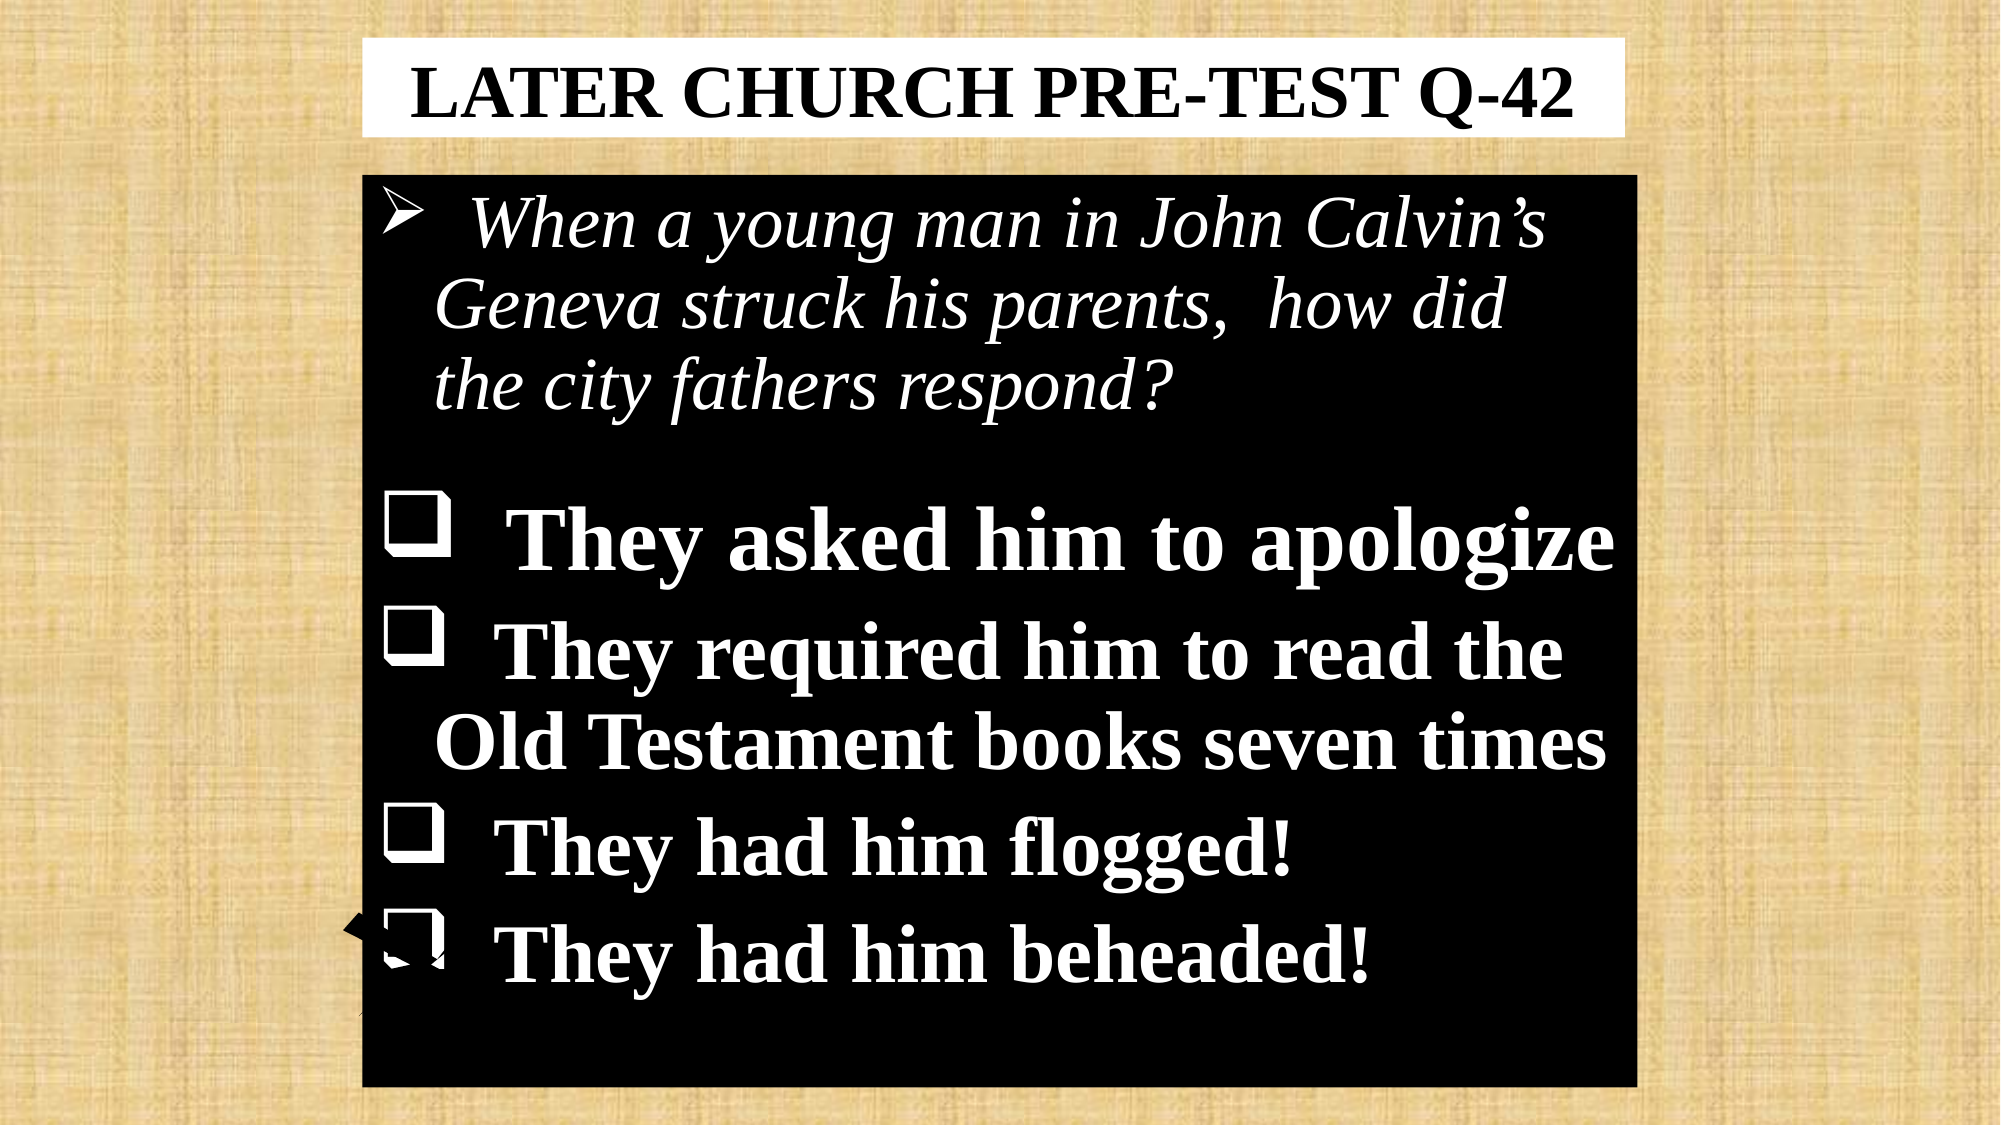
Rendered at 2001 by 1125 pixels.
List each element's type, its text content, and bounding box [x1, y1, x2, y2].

picture [0, 0, 2001, 1125]
title LATER CHURCH PRE-TEST Q-42 [362, 37, 1626, 138]
list When a young man in John Calvin’s Geneva struck his parents, how did the city fathers respond? They asked him to apologize They required him to read the Old Testament books seven times They had him flogged! They had him beheaded! [362, 174, 1638, 1088]
